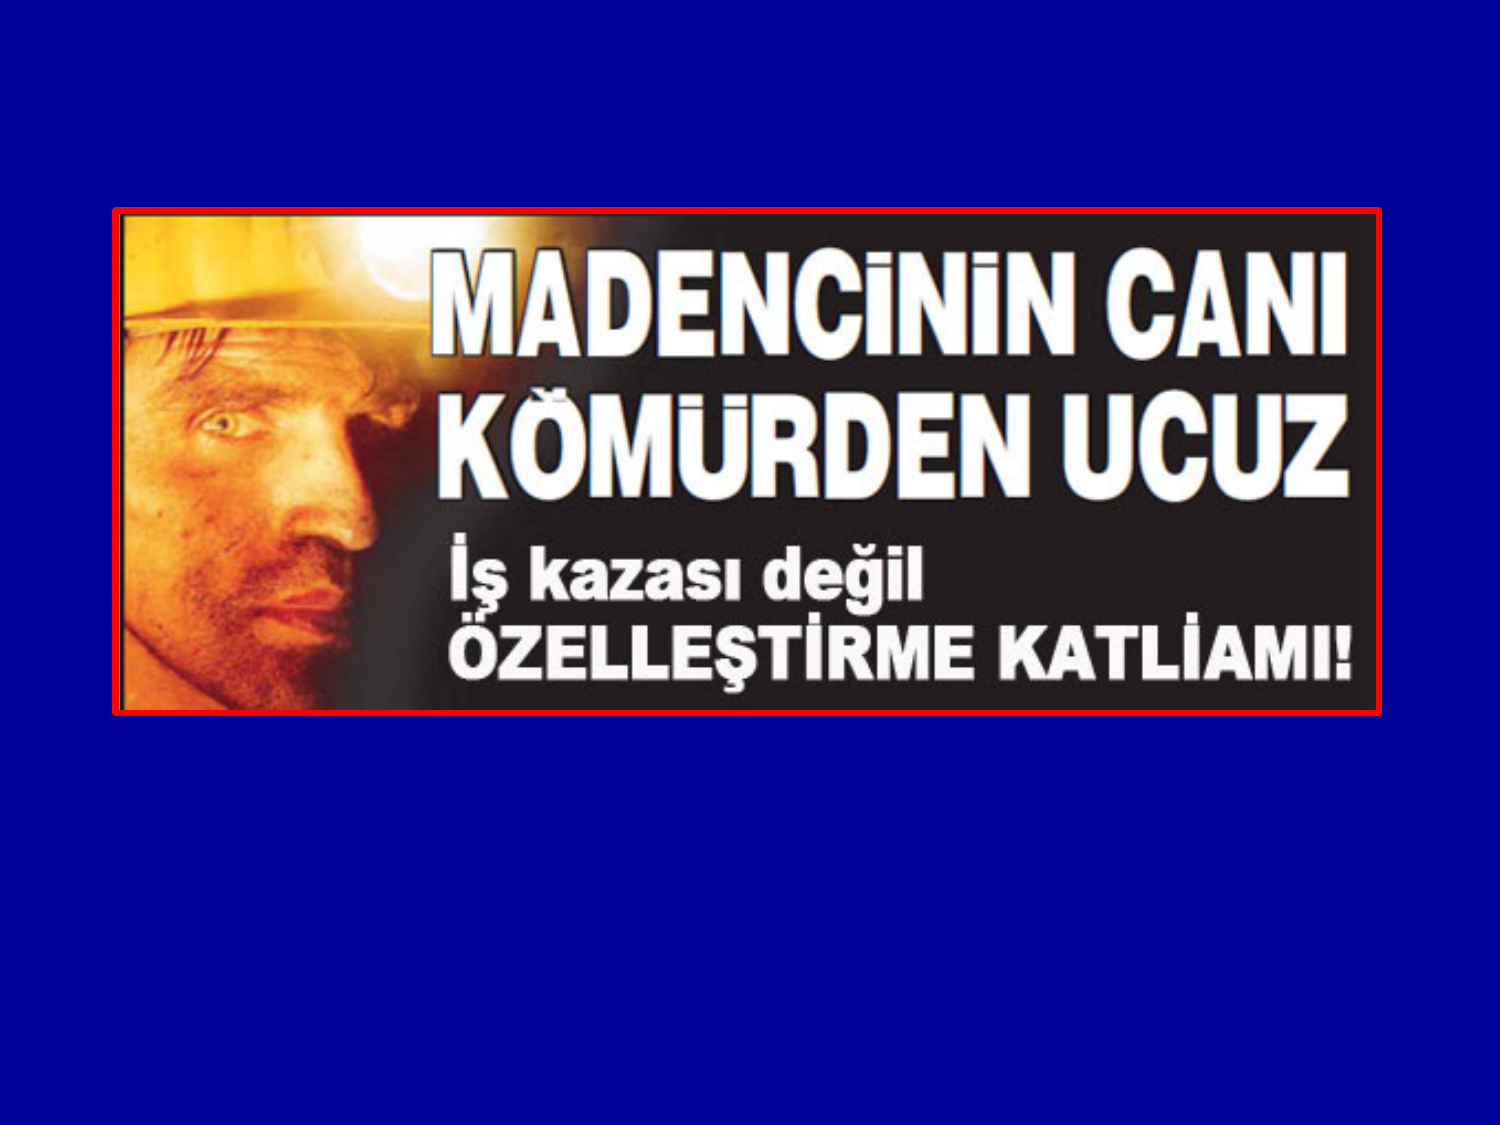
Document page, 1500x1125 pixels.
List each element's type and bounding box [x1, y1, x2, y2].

picture [118, 213, 1377, 710]
